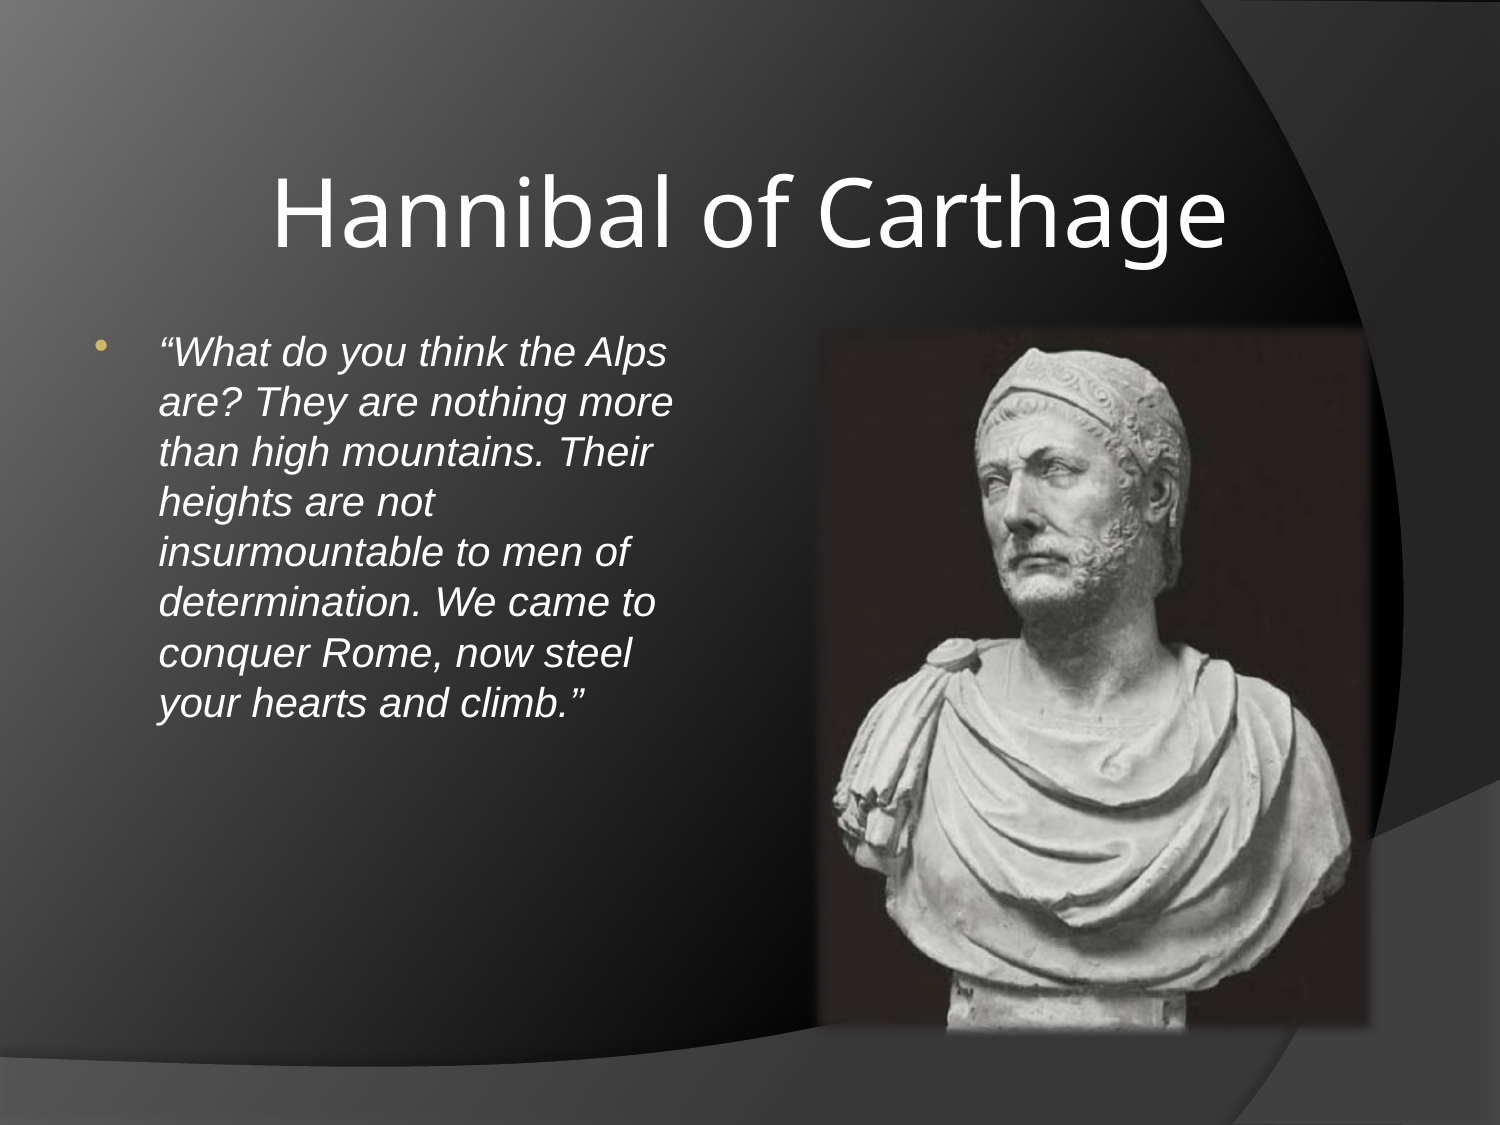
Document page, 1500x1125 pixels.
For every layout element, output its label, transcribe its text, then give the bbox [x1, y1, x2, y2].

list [807, 317, 1381, 1038]
list “What do you think the Alps are? They are nothing more than high mountains. Their heights are not insurmountable to men of determination. We came to conquer Rome, now steel your hearts and climb.” [75, 317, 738, 1038]
title Hannibal of Carthage [75, 115, 1425, 304]
